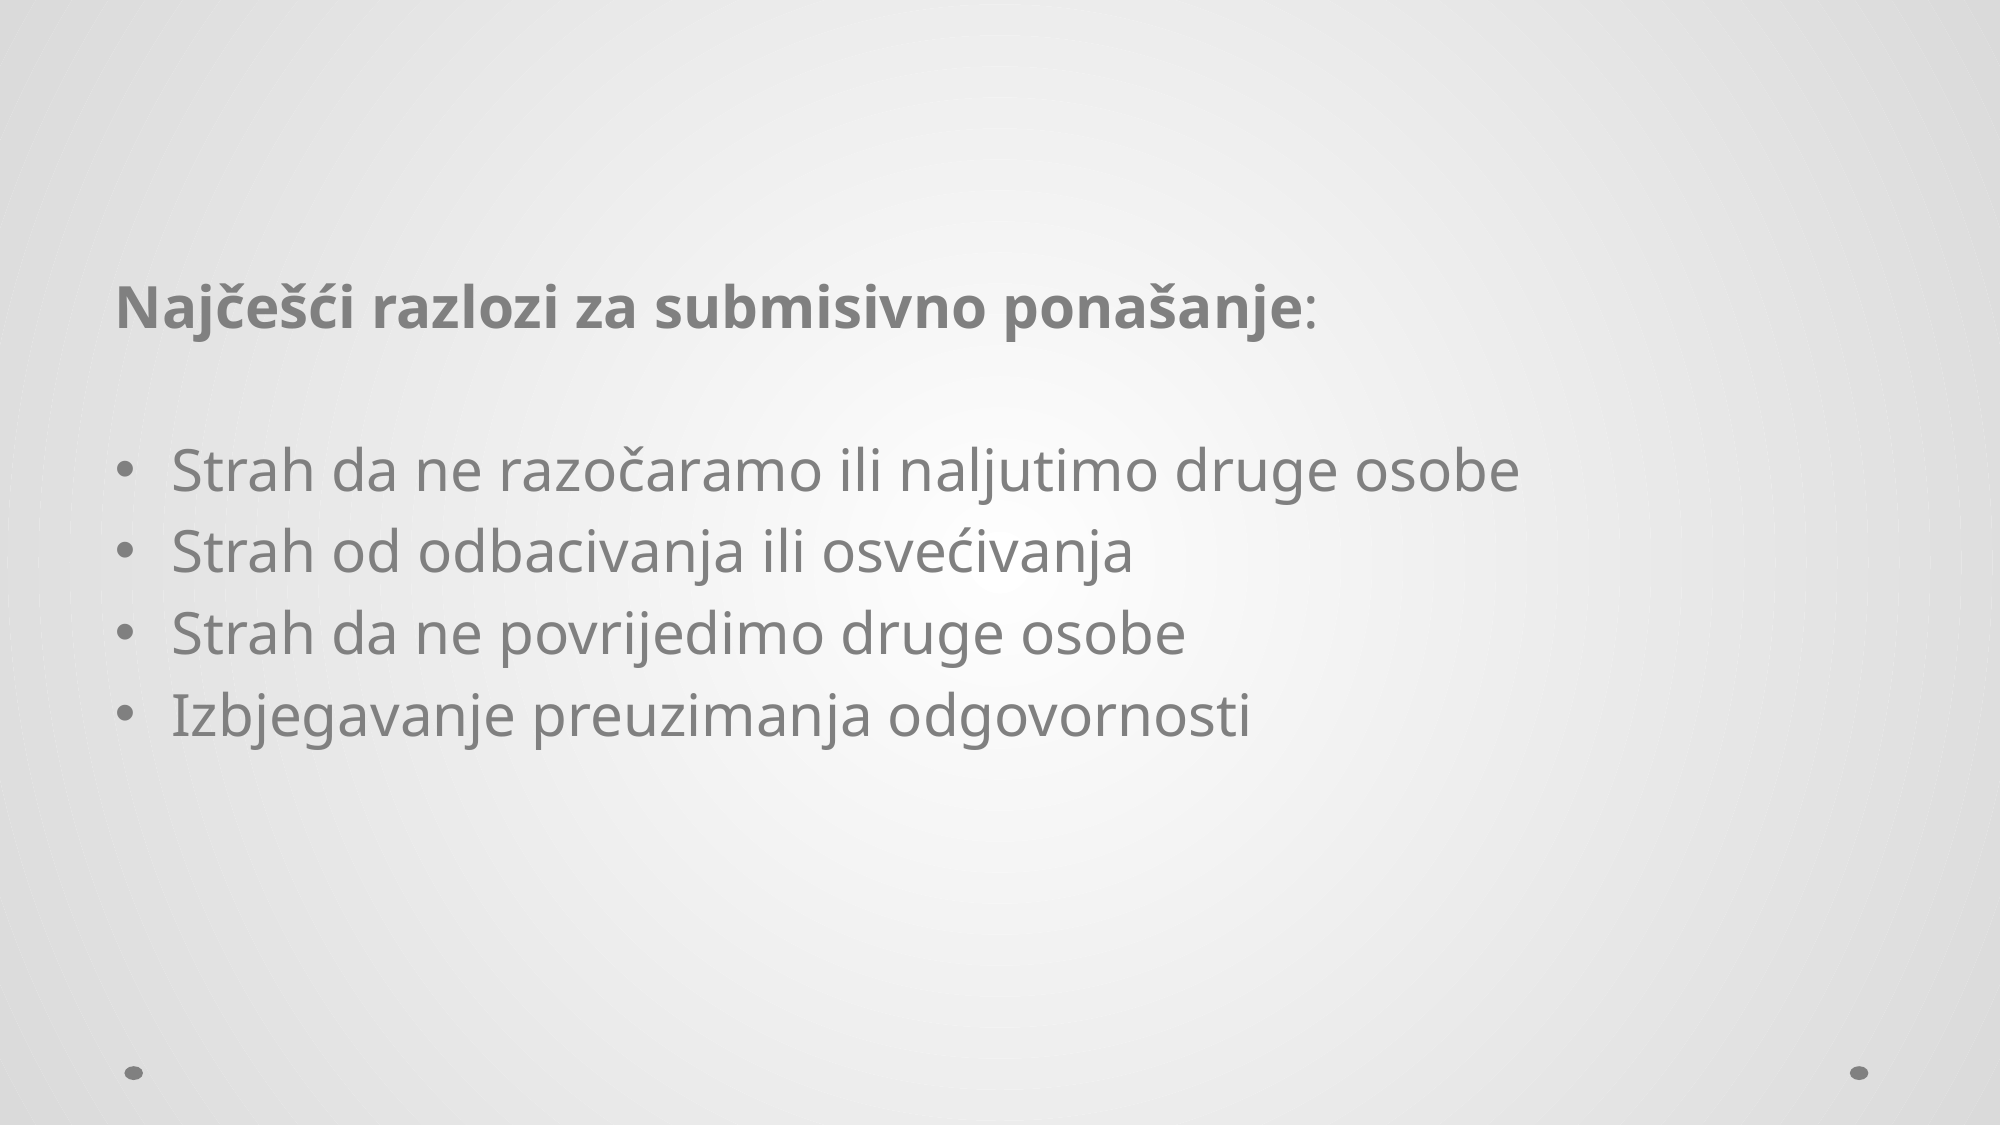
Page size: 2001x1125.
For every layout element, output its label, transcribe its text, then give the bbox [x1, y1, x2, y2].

list Najčešći razlozi za submisivno ponašanje: Strah da ne razočaramo ili naljutimo druge osobe Strah od odbacivanja ili osvećivanja Strah da ne povrijedimo druge osobe Izbjegavanje preuzimanja odgovornosti [99, 262, 1900, 1005]
